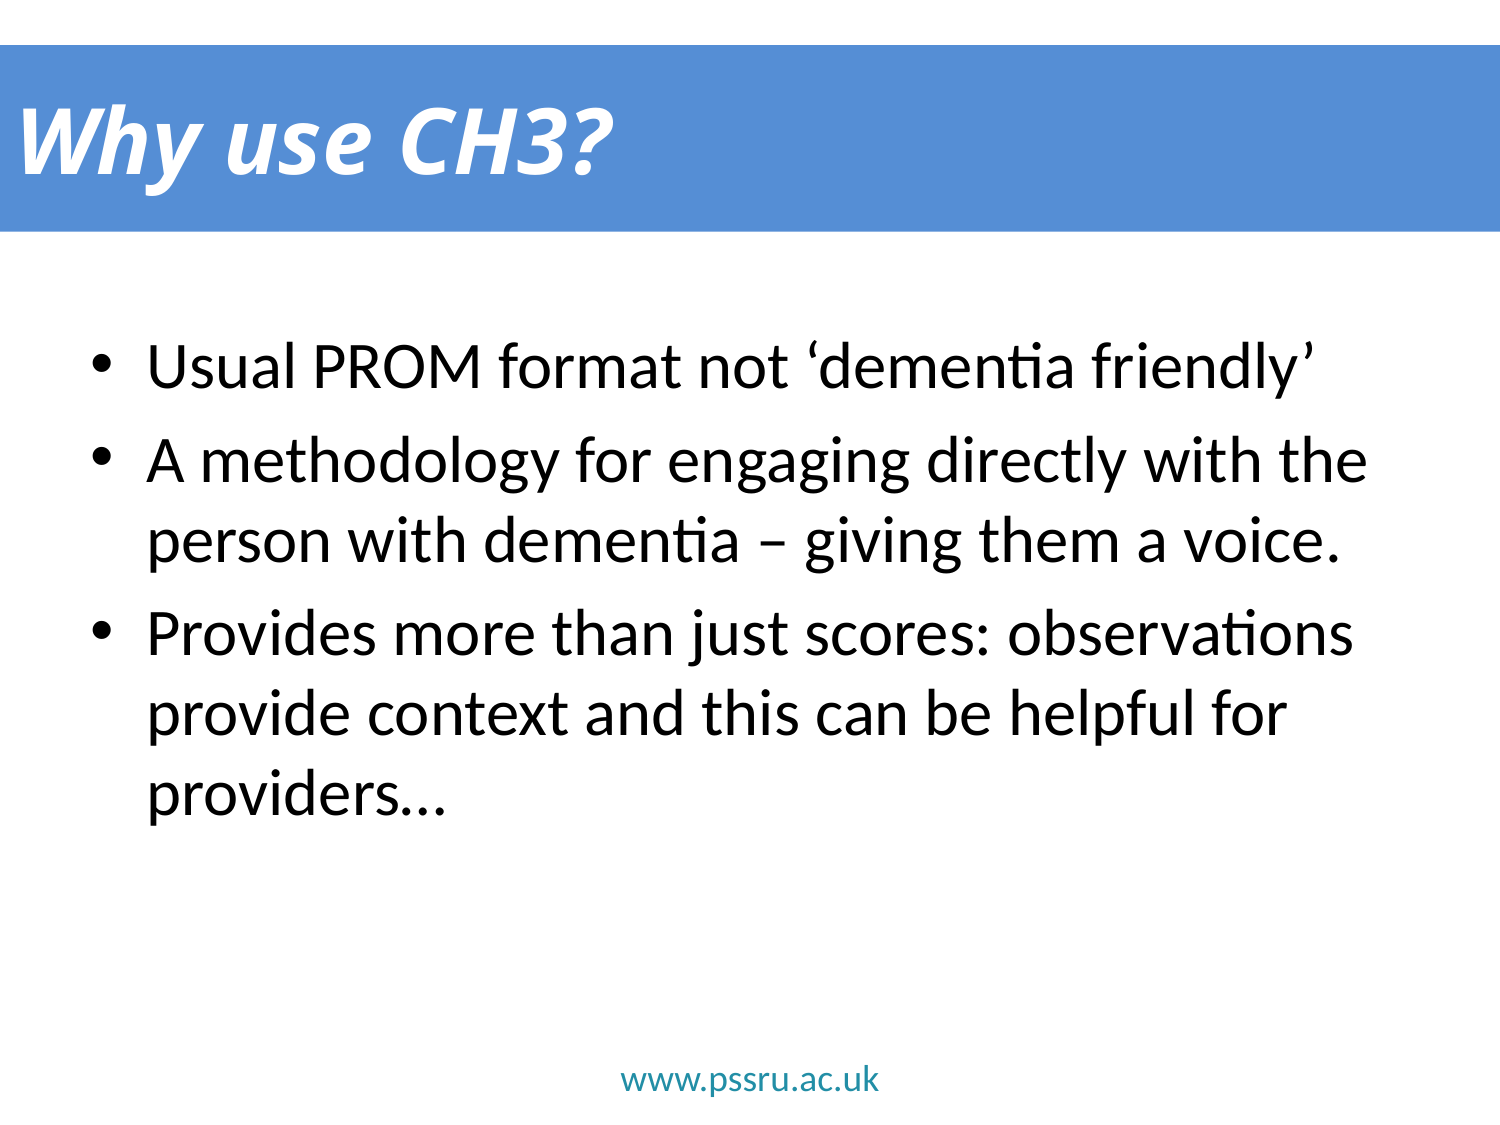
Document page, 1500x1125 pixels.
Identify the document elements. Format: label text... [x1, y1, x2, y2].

list Usual PROM format not ‘dementia friendly’ A methodology for engaging directly with the person with dementia – giving them a voice. Provides more than just scores: observations provide context and this can be helpful for providers… [75, 314, 1425, 1057]
title Why use CH3? [0, 45, 1500, 232]
